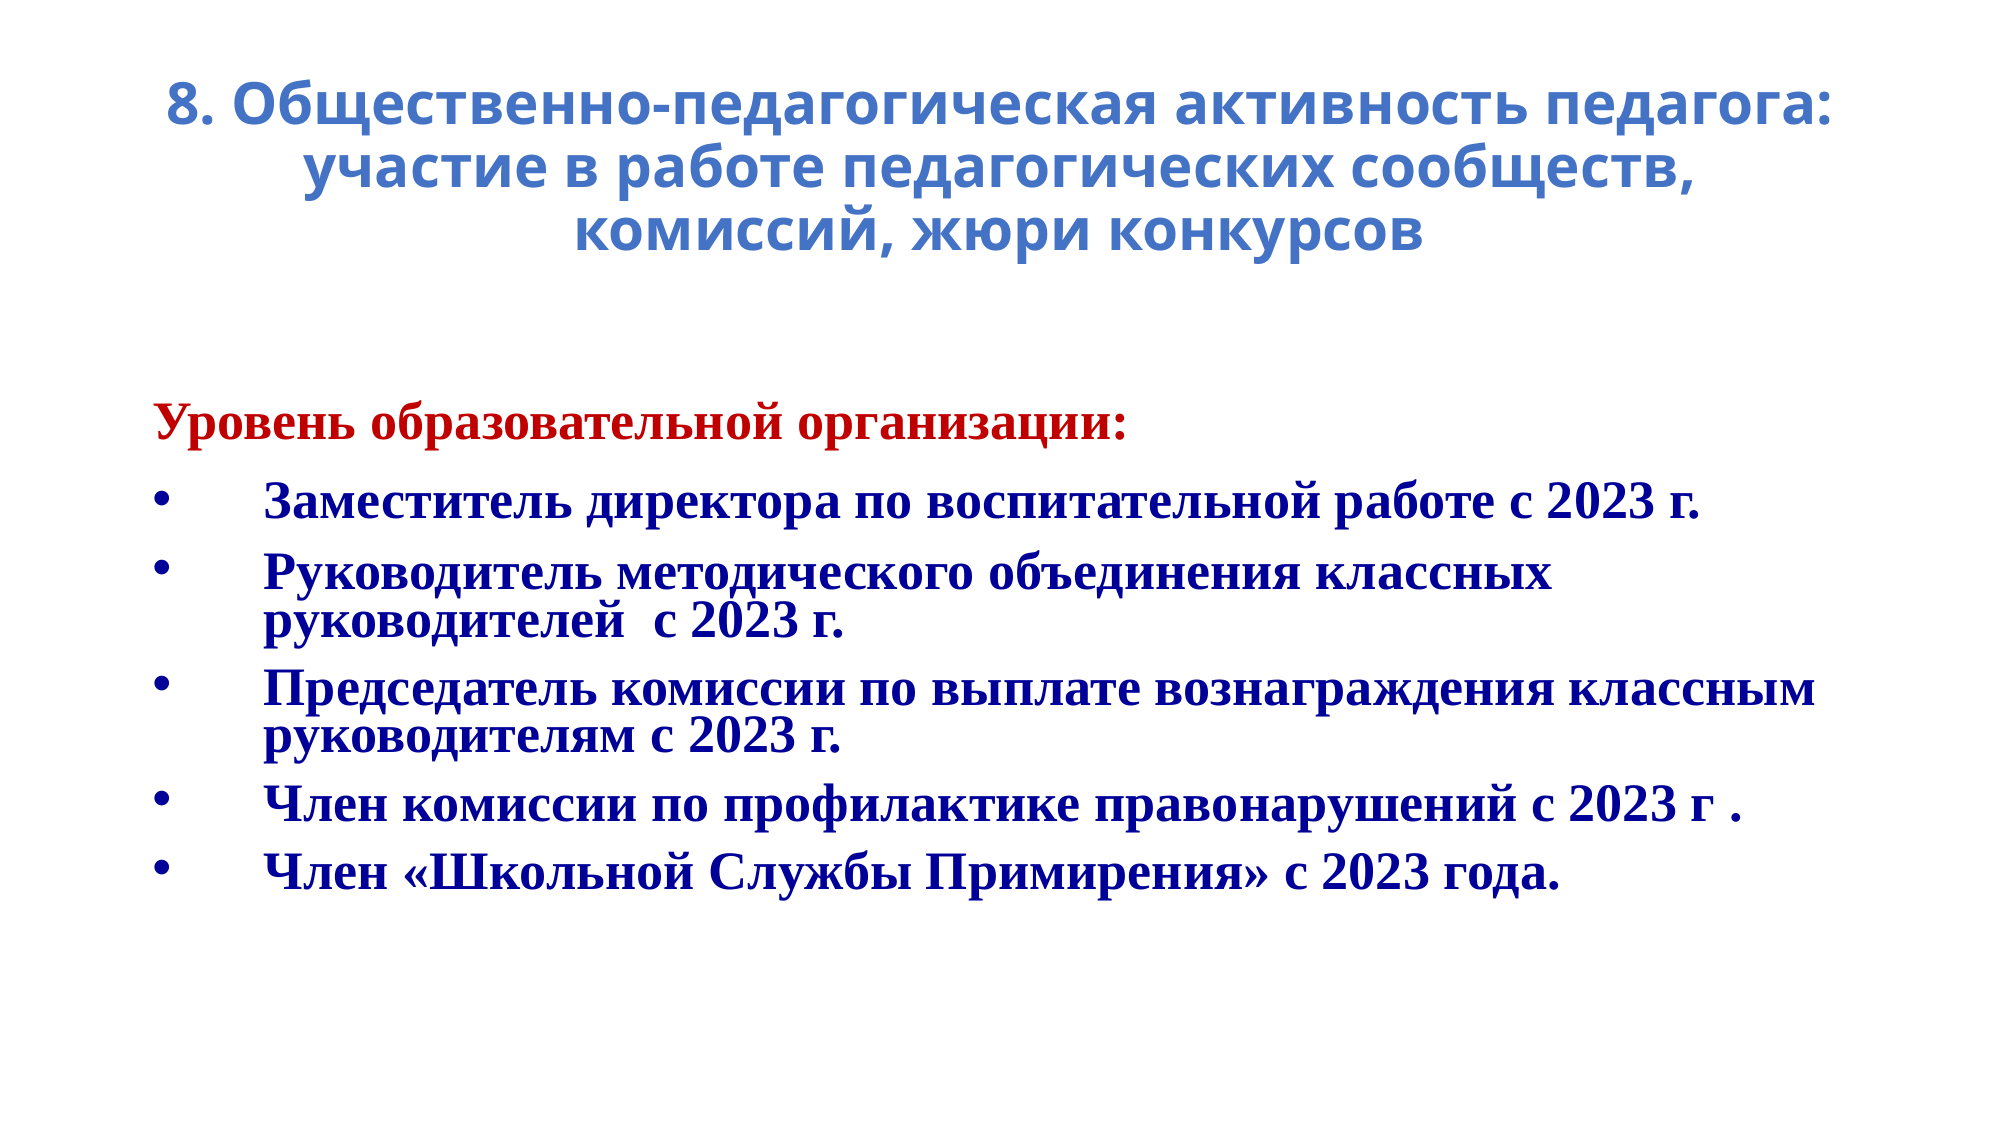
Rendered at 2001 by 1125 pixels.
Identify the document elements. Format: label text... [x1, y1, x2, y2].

title 8. Общественно-педагогическая активность педагога: участие в работе педагогических сообществ, комиссий, жюри конкурсов [137, 59, 1863, 278]
list Уровень образовательной организации: Заместитель директора по воспитательной работе с 2023 г. Руководитель методического объединения классных руководителей с 2023 г. Председатель комиссии по выплате вознаграждения классным руководителям с 2023 г. Член комиссии по профилактике правонарушений с 2023 г . Член «Школьной Службы Примирения» с 2023 года. [137, 299, 1863, 1014]
